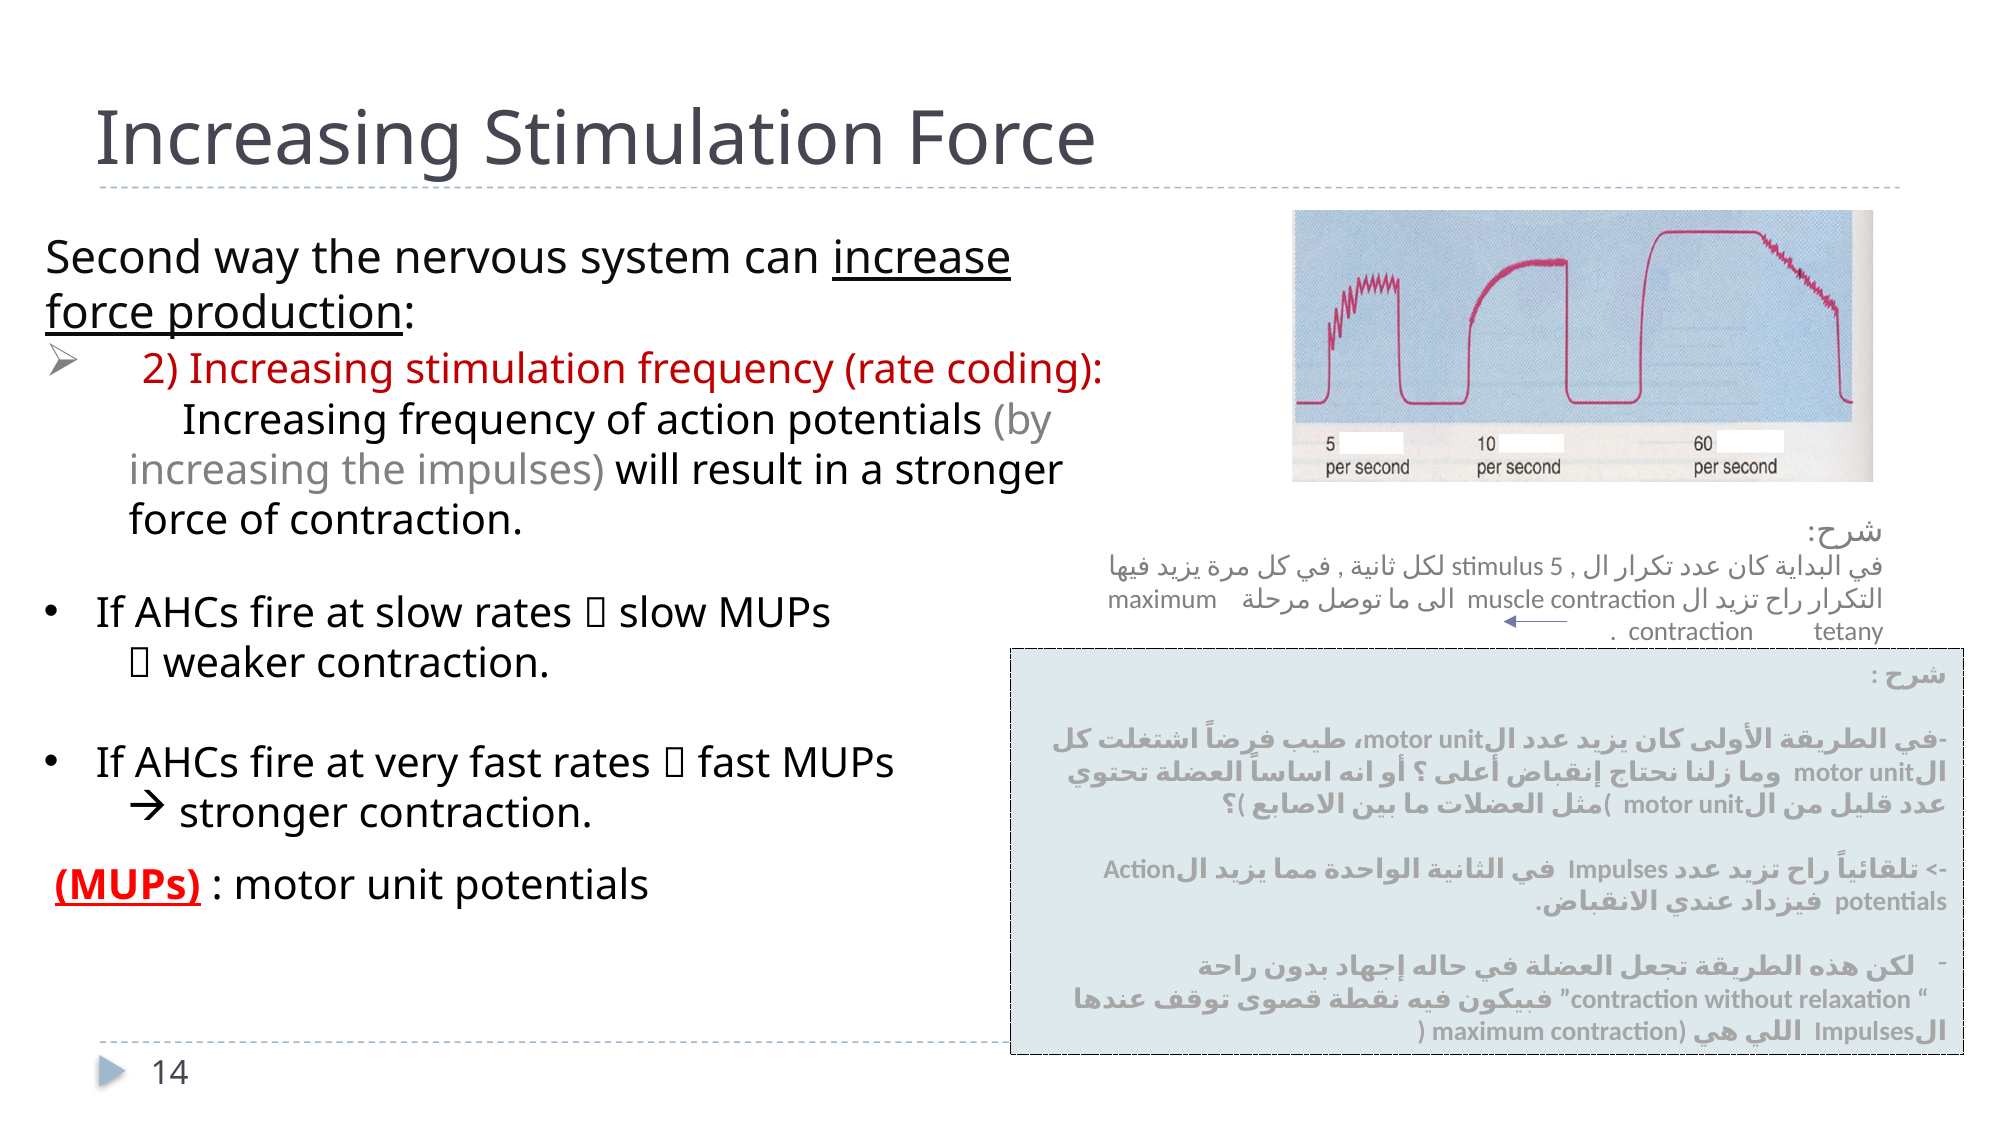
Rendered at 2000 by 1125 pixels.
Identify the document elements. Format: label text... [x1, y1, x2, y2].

picture [1290, 209, 1874, 482]
text_box شرح : -في الطريقة الأولى كان يزيد عدد الmotor unit، طيب فرضاً اشتغلت كل الmotor unit وما زلنا نحتاج إنقباض أعلى ؟ أو انه اساساً العضلة تحتوي عدد قليل من الmotor unit )مثل العضلات ما بين الاصابع )؟ -> تلقائياً راح تزيد عدد Impulses في الثانية الواحدة مما يزيد الAction potentials فيزداد عندي الانقباض. لكن هذه الطريقة تجعل العضلة في حاله إجهاد بدون راحة “ contraction without relaxation” فبيكون فيه نقطة قصوى توقف عندها الImpulses اللي هي (maximum contraction ( [1010, 648, 1964, 1055]
text_box If AHCs fire at slow rates  slow MUPs  weaker contraction. If AHCs fire at very fast rates  fast MUPs stronger contraction. [27, 577, 1065, 845]
text_box (MUPs) : motor unit potentials [27, 849, 957, 917]
title Increasing Stimulation Force [78, 24, 1878, 188]
text_box Second way the nervous system can increase force production: 2) Increasing stimulation frequency (rate coding): Increasing frequency of action potentials (by increasing the impulses) will result in a stronger force of contraction. [28, 219, 1128, 552]
text_box شرح: في البداية كان عدد تكرار ال , stimulus 5 لكل ثانية , في كل مرة يزيد فيها التكرار راح تزيد ال muscle contraction الى ما توصل مرحلة maximum contraction tetany . [1031, 500, 1901, 648]
slide_number 14 [133, 1042, 568, 1103]
